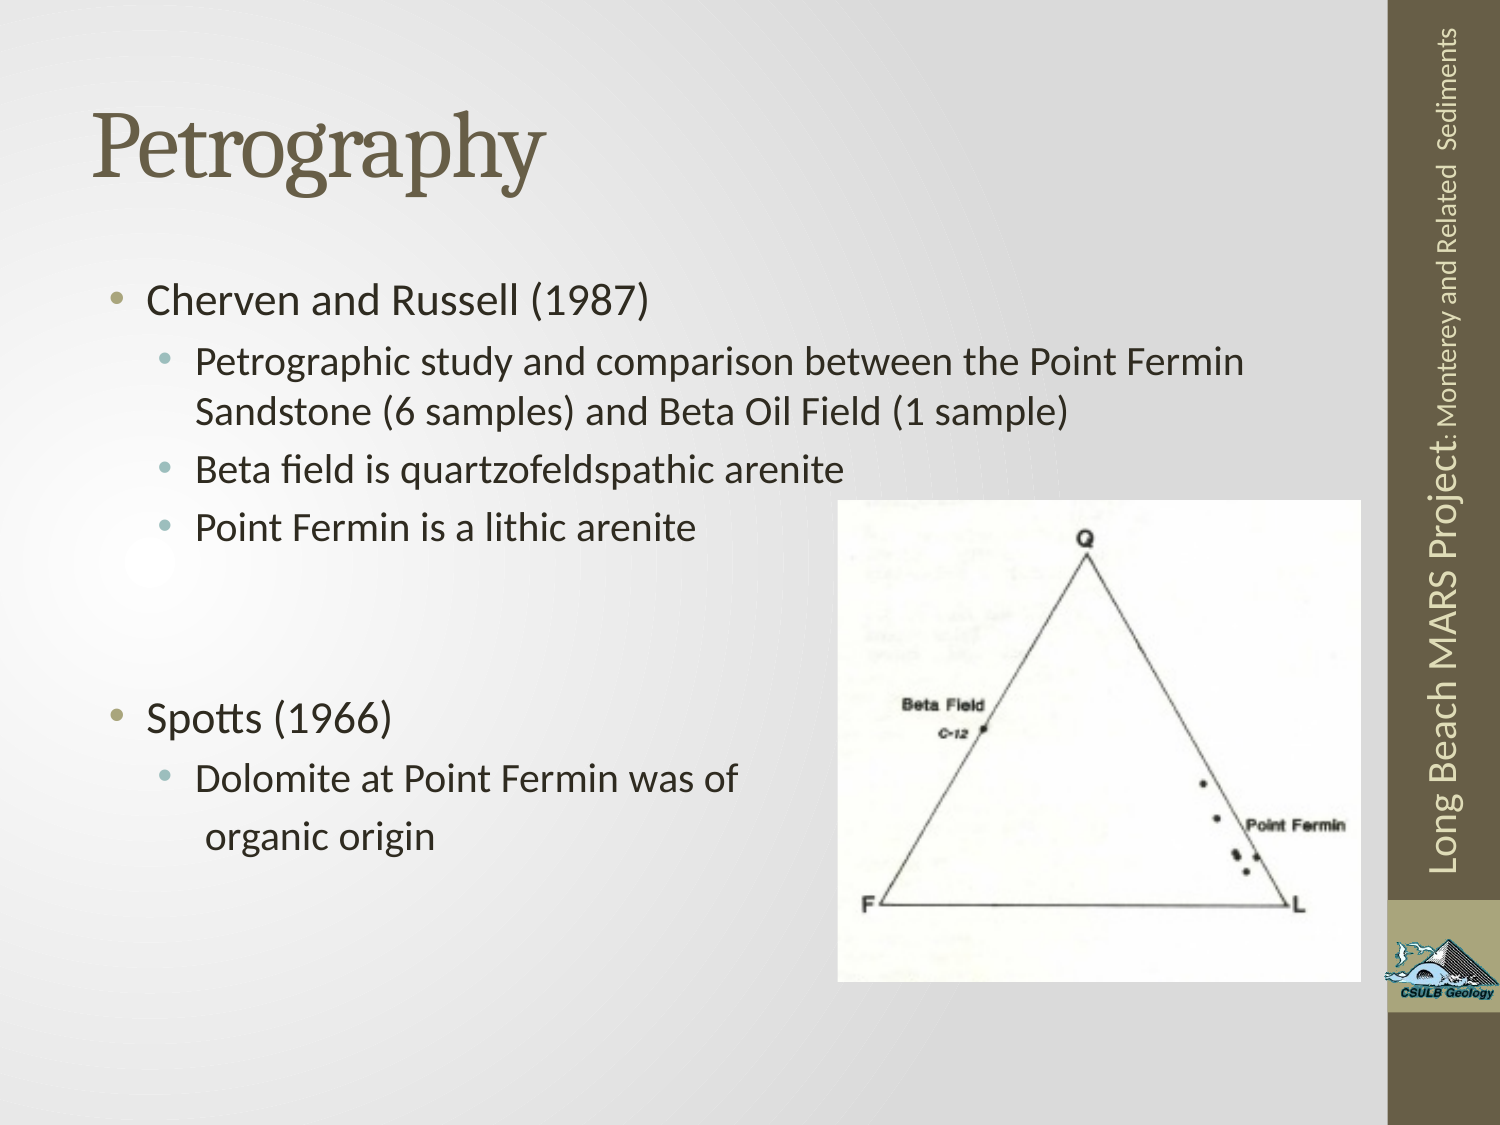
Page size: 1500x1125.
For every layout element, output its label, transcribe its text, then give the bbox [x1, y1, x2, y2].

list Cherven and Russell (1987) Petrographic study and comparison between the Point Fermin Sandstone (6 samples) and Beta Oil Field (1 sample) Beta field is quartzofeldspathic arenite Point Fermin is a lithic arenite Spotts (1966) Dolomite at Point Fermin was of organic origin [75, 262, 1325, 1050]
picture [836, 499, 1362, 982]
title Petrography [75, 45, 1325, 233]
footer Long Beach MARS Project: Monterey and Related Sediments [1400, 12, 1479, 901]
picture [1383, 936, 1500, 1001]
